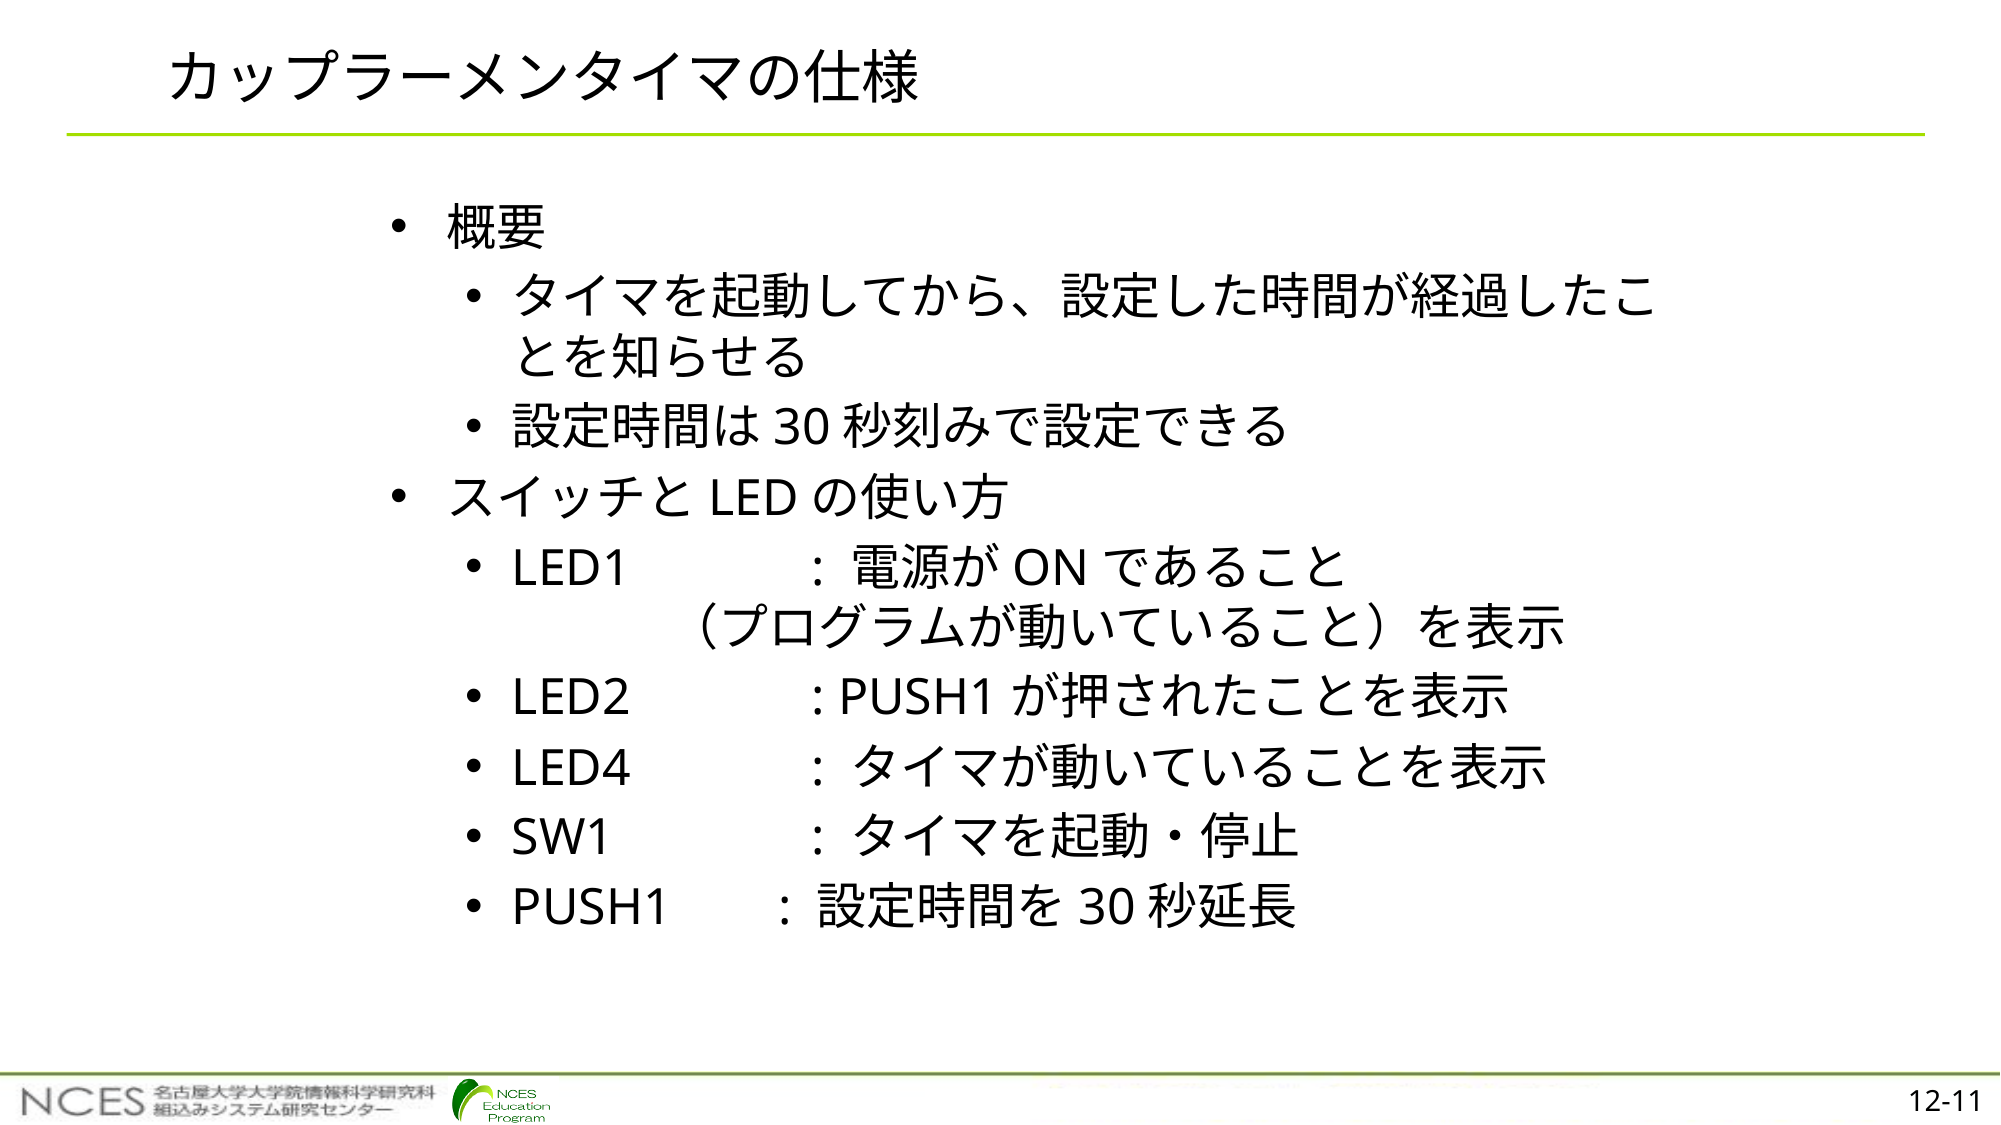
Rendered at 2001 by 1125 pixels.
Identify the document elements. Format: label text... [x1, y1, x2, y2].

slide_number 12-11 [1582, 1074, 2000, 1125]
title カップラーメンタイマの仕様 [149, 37, 1851, 113]
list 概要 タイマを起動してから、設定した時間が経過したことを知らせる 設定時間は30秒刻みで設定できる スイッチとLEDの使い方 LED1 : 電源がONであること （プログラムが動いていること）を表示 LED2 : PUSH1が押されたことを表示 LED4 : タイマが動いていることを表示 SW1 : タイマを起動・停止 PUSH1 : 設定時間を30秒延長 [374, 187, 1687, 987]
picture [0, 1071, 2000, 1125]
